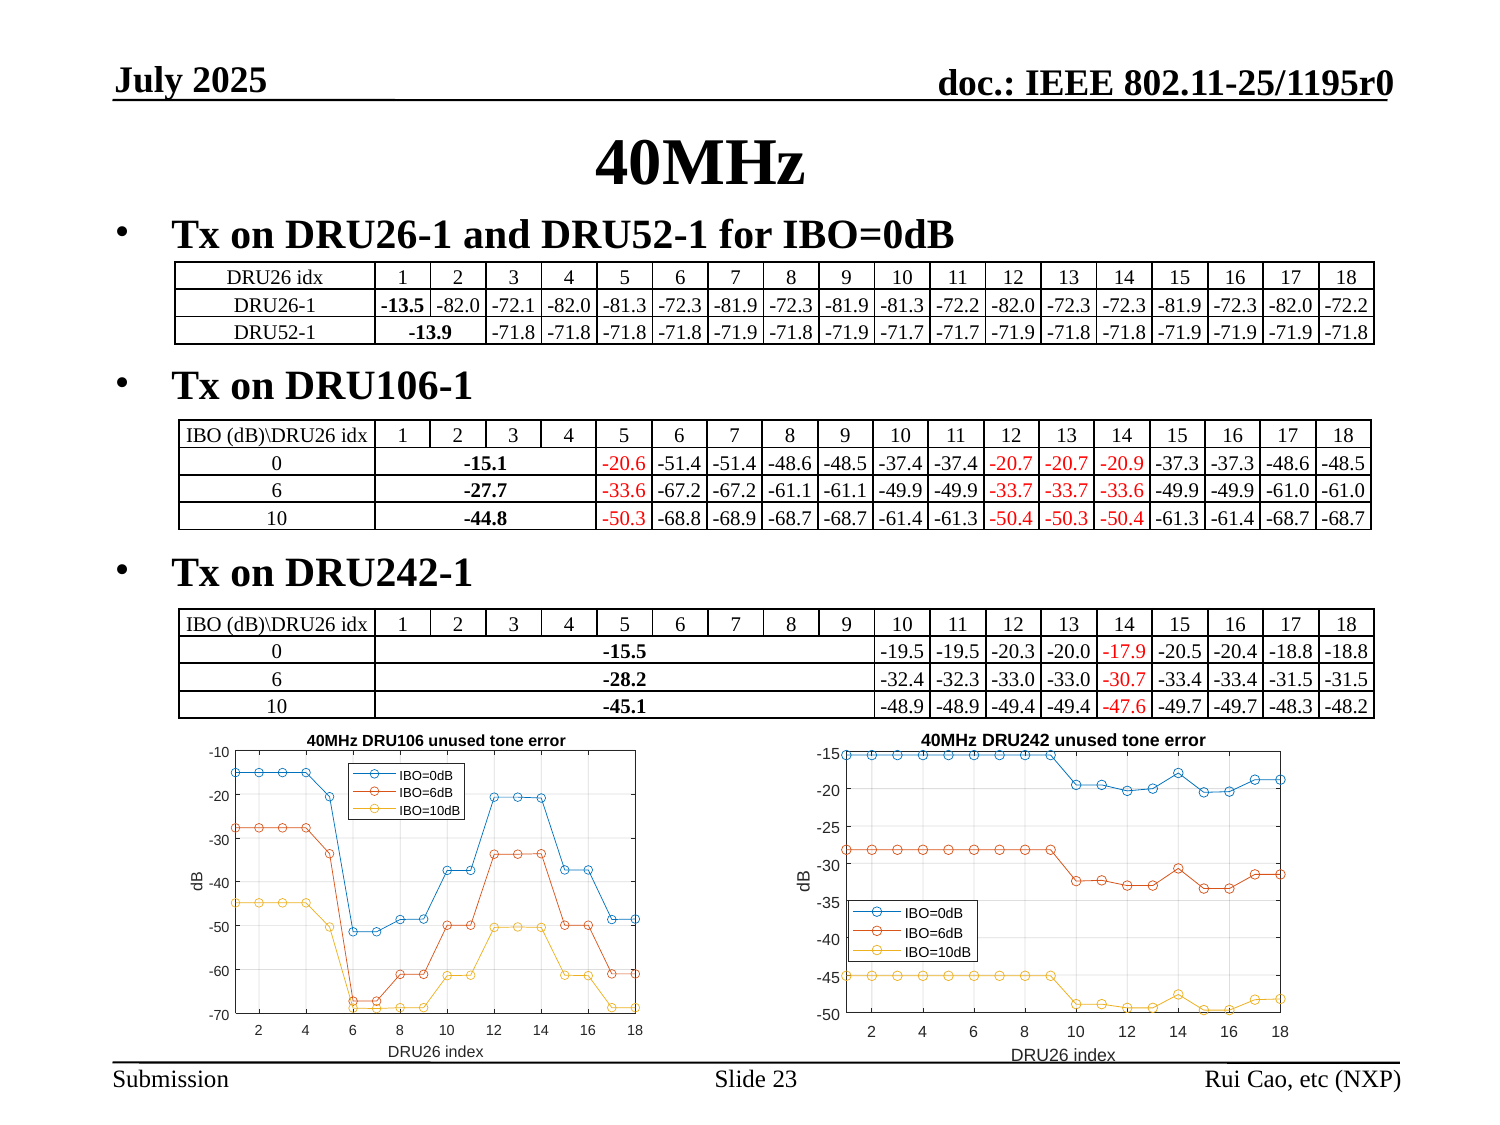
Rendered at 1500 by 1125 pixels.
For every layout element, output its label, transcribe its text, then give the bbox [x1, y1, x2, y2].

table_header 11 [931, 610, 985, 635]
table_header 14 [1095, 421, 1149, 447]
table_cell -48.6 [763, 448, 817, 474]
table_cell -71.7 [875, 317, 929, 343]
table_header 14 [1098, 610, 1151, 635]
table_cell -68.8 [653, 503, 706, 529]
table_cell -49.9 [929, 476, 983, 501]
table_header 15 [1153, 263, 1207, 288]
table_header 13 [1040, 421, 1093, 447]
table_header 7 [709, 263, 763, 288]
table_cell -17.9 [1098, 637, 1151, 662]
table_header 17 [1261, 421, 1315, 447]
table_cell -68.7 [1261, 503, 1315, 529]
table_cell -81.9 [709, 290, 763, 316]
table_header 14 [1097, 263, 1151, 288]
table_cell -15.5 [376, 637, 874, 662]
table_cell -28.2 [376, 664, 874, 690]
table_cell -48.2 [1320, 692, 1373, 717]
table_cell -71.8 [653, 317, 707, 343]
table_header 4 [542, 421, 595, 447]
table_cell -19.5 [875, 637, 929, 662]
table_cell -72.3 [1097, 290, 1151, 316]
table_cell -67.2 [653, 476, 706, 501]
table_cell -68.9 [708, 503, 761, 529]
table_header 10 [875, 610, 929, 635]
table_header 8 [763, 421, 817, 447]
table_cell -18.8 [1320, 637, 1373, 662]
table_cell -51.4 [708, 448, 761, 474]
table_header 16 [1206, 421, 1259, 447]
table_header 2 [431, 263, 485, 288]
table_cell -61.0 [1317, 476, 1370, 501]
table_cell -13.9 [376, 317, 485, 343]
table_cell -48.5 [819, 448, 872, 474]
table_cell -37.3 [1151, 448, 1204, 474]
table_header 9 [819, 421, 872, 447]
table_cell -31.5 [1264, 664, 1318, 690]
table_cell 0 [180, 448, 374, 474]
table_header 12 [986, 263, 1040, 288]
table_cell -20.5 [1153, 637, 1207, 662]
table_cell -48.6 [1261, 448, 1315, 474]
table_cell -45.1 [376, 692, 874, 717]
table_header 7 [709, 610, 763, 635]
text_box Tx on DRU26-1 and DRU52-1 for IBO=0dB [99, 198, 1375, 250]
table_header 18 [1320, 263, 1373, 288]
picture [167, 724, 684, 1060]
table_header 15 [1151, 421, 1204, 447]
table_header 3 [487, 263, 541, 288]
table_header 12 [987, 610, 1040, 635]
footer Rui Cao, etc (NXP) [1165, 1061, 1402, 1125]
table_header IBO (dB)\DRU26 idx [180, 610, 374, 635]
table_header 13 [1042, 263, 1096, 288]
table_cell -33.4 [1209, 664, 1262, 690]
table_header DRU26 idx [176, 263, 374, 288]
table_cell -49.4 [1042, 692, 1096, 717]
table_header 8 [764, 263, 818, 288]
table_cell -72.2 [1320, 290, 1373, 316]
table_cell -71.9 [1153, 317, 1207, 343]
table_header 1 [376, 610, 430, 635]
table_cell -68.7 [819, 503, 872, 529]
table_cell -48.5 [1317, 448, 1370, 474]
table_cell DRU52-1 [176, 317, 374, 343]
table_cell -71.8 [1042, 317, 1096, 343]
table_cell -20.7 [1040, 448, 1093, 474]
table_cell -72.3 [1209, 290, 1262, 316]
table_cell -82.0 [986, 290, 1040, 316]
table_cell -71.8 [1320, 317, 1373, 343]
title 40MHz [71, 101, 1348, 213]
table_cell -33.6 [597, 476, 651, 501]
table_header 6 [653, 263, 707, 288]
table_header 7 [708, 421, 761, 447]
table_cell -71.8 [1097, 317, 1151, 343]
table_cell -13.5 [376, 290, 430, 316]
table_cell -81.3 [598, 290, 652, 316]
text_box Tx on DRU242-1 [99, 537, 1375, 623]
table_cell -61.4 [1206, 503, 1259, 529]
table_cell -72.3 [1042, 290, 1096, 316]
table_cell -27.7 [376, 476, 595, 501]
table_header 18 [1320, 610, 1373, 635]
table_cell -72.2 [931, 290, 985, 316]
table_cell -48.3 [1264, 692, 1318, 717]
table_header 10 [874, 421, 927, 447]
table_cell -33.4 [1153, 664, 1207, 690]
table_header 17 [1264, 610, 1318, 635]
table_cell -20.3 [987, 637, 1040, 662]
table_cell -71.9 [709, 317, 763, 343]
table_header 13 [1042, 610, 1096, 635]
table_header 5 [597, 421, 651, 447]
table_header IBO (dB)\DRU26 idx [180, 421, 374, 447]
table_cell -61.3 [929, 503, 983, 529]
table_header 16 [1209, 610, 1262, 635]
table_cell -49.4 [987, 692, 1040, 717]
table_cell -19.5 [931, 637, 985, 662]
table_cell -71.7 [931, 317, 985, 343]
table_cell -61.0 [1261, 476, 1315, 501]
table_header 11 [929, 421, 983, 447]
table_cell -44.8 [376, 503, 595, 529]
table_header 1 [376, 421, 429, 447]
table_cell -72.3 [653, 290, 707, 316]
table_cell 6 [180, 664, 374, 690]
table_cell -37.4 [874, 448, 927, 474]
table_header 1 [376, 263, 430, 288]
table_cell -47.6 [1098, 692, 1151, 717]
table_header 10 [875, 263, 929, 288]
table_cell -30.7 [1098, 664, 1151, 690]
table_cell -71.8 [764, 317, 818, 343]
table_cell -72.1 [487, 290, 541, 316]
table_cell -48.9 [875, 692, 929, 717]
table_cell 10 [180, 692, 374, 717]
table_cell -61.3 [1151, 503, 1204, 529]
table_header 6 [653, 610, 707, 635]
table_cell -50.4 [985, 503, 1038, 529]
table_cell DRU26-1 [176, 290, 374, 316]
table_cell -48.9 [931, 692, 985, 717]
table_cell -20.7 [985, 448, 1038, 474]
table_cell -20.4 [1209, 637, 1262, 662]
table_cell -81.3 [875, 290, 929, 316]
table_cell -33.0 [1042, 664, 1096, 690]
table_cell 0 [180, 637, 374, 662]
table_header 3 [487, 421, 540, 447]
table_cell -82.0 [542, 290, 596, 316]
table_header 5 [598, 610, 652, 635]
table_cell -49.7 [1153, 692, 1207, 717]
table_cell 6 [180, 476, 374, 501]
table_cell -71.8 [598, 317, 652, 343]
table_cell -71.9 [820, 317, 874, 343]
table_cell -32.4 [875, 664, 929, 690]
table_cell -50.3 [1040, 503, 1093, 529]
table_cell -61.4 [874, 503, 927, 529]
table_cell -61.1 [819, 476, 872, 501]
table_header 9 [820, 610, 874, 635]
table_cell -71.8 [487, 317, 541, 343]
table_cell -15.1 [376, 448, 595, 474]
table_cell -33.7 [1040, 476, 1093, 501]
table_header 4 [542, 263, 596, 288]
table_cell -71.9 [1209, 317, 1262, 343]
table_header 8 [764, 610, 818, 635]
table_cell -49.9 [1151, 476, 1204, 501]
table_header 5 [598, 263, 652, 288]
table_cell -68.7 [763, 503, 817, 529]
table_cell -61.1 [763, 476, 817, 501]
table_cell -67.2 [708, 476, 761, 501]
table_cell -49.9 [874, 476, 927, 501]
table_cell -50.4 [1095, 503, 1149, 529]
picture [773, 724, 1333, 1063]
table_cell -20.0 [1042, 637, 1096, 662]
table_header 9 [820, 263, 874, 288]
table_cell -32.3 [931, 664, 985, 690]
table_cell -51.4 [653, 448, 706, 474]
table_cell -82.0 [431, 290, 485, 316]
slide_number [114, 0, 368, 101]
slide_number Slide 23 [712, 1061, 800, 1123]
table_header 4 [542, 610, 596, 635]
table_header 17 [1264, 263, 1318, 288]
table_cell -20.9 [1095, 448, 1149, 474]
table_cell -37.3 [1206, 448, 1259, 474]
table_header 2 [431, 610, 485, 635]
table_cell -33.7 [985, 476, 1038, 501]
table_header 16 [1209, 263, 1262, 288]
table_cell -31.5 [1320, 664, 1373, 690]
table_cell -33.6 [1095, 476, 1149, 501]
table_cell -81.9 [1153, 290, 1207, 316]
table_cell -33.0 [987, 664, 1040, 690]
table_cell -50.3 [597, 503, 651, 529]
table_cell -72.3 [764, 290, 818, 316]
table_header 11 [931, 263, 985, 288]
text_box Tx on DRU106-1 [99, 349, 1375, 435]
table_cell -81.9 [820, 290, 874, 316]
table_header 3 [487, 610, 541, 635]
table_cell -37.4 [929, 448, 983, 474]
table_cell -82.0 [1264, 290, 1318, 316]
table_cell -71.9 [1264, 317, 1318, 343]
table_cell -71.8 [542, 317, 596, 343]
table_header 2 [431, 421, 485, 447]
table_cell -71.9 [986, 317, 1040, 343]
table_cell -18.8 [1264, 637, 1318, 662]
table_cell -68.7 [1317, 503, 1370, 529]
table_header 6 [653, 421, 706, 447]
table_cell 10 [180, 503, 374, 529]
table_header 18 [1317, 421, 1370, 447]
table_cell -49.7 [1209, 692, 1262, 717]
table_cell -49.9 [1206, 476, 1259, 501]
table_header 12 [985, 421, 1038, 447]
table_header 15 [1153, 610, 1207, 635]
table_cell -20.6 [597, 448, 651, 474]
